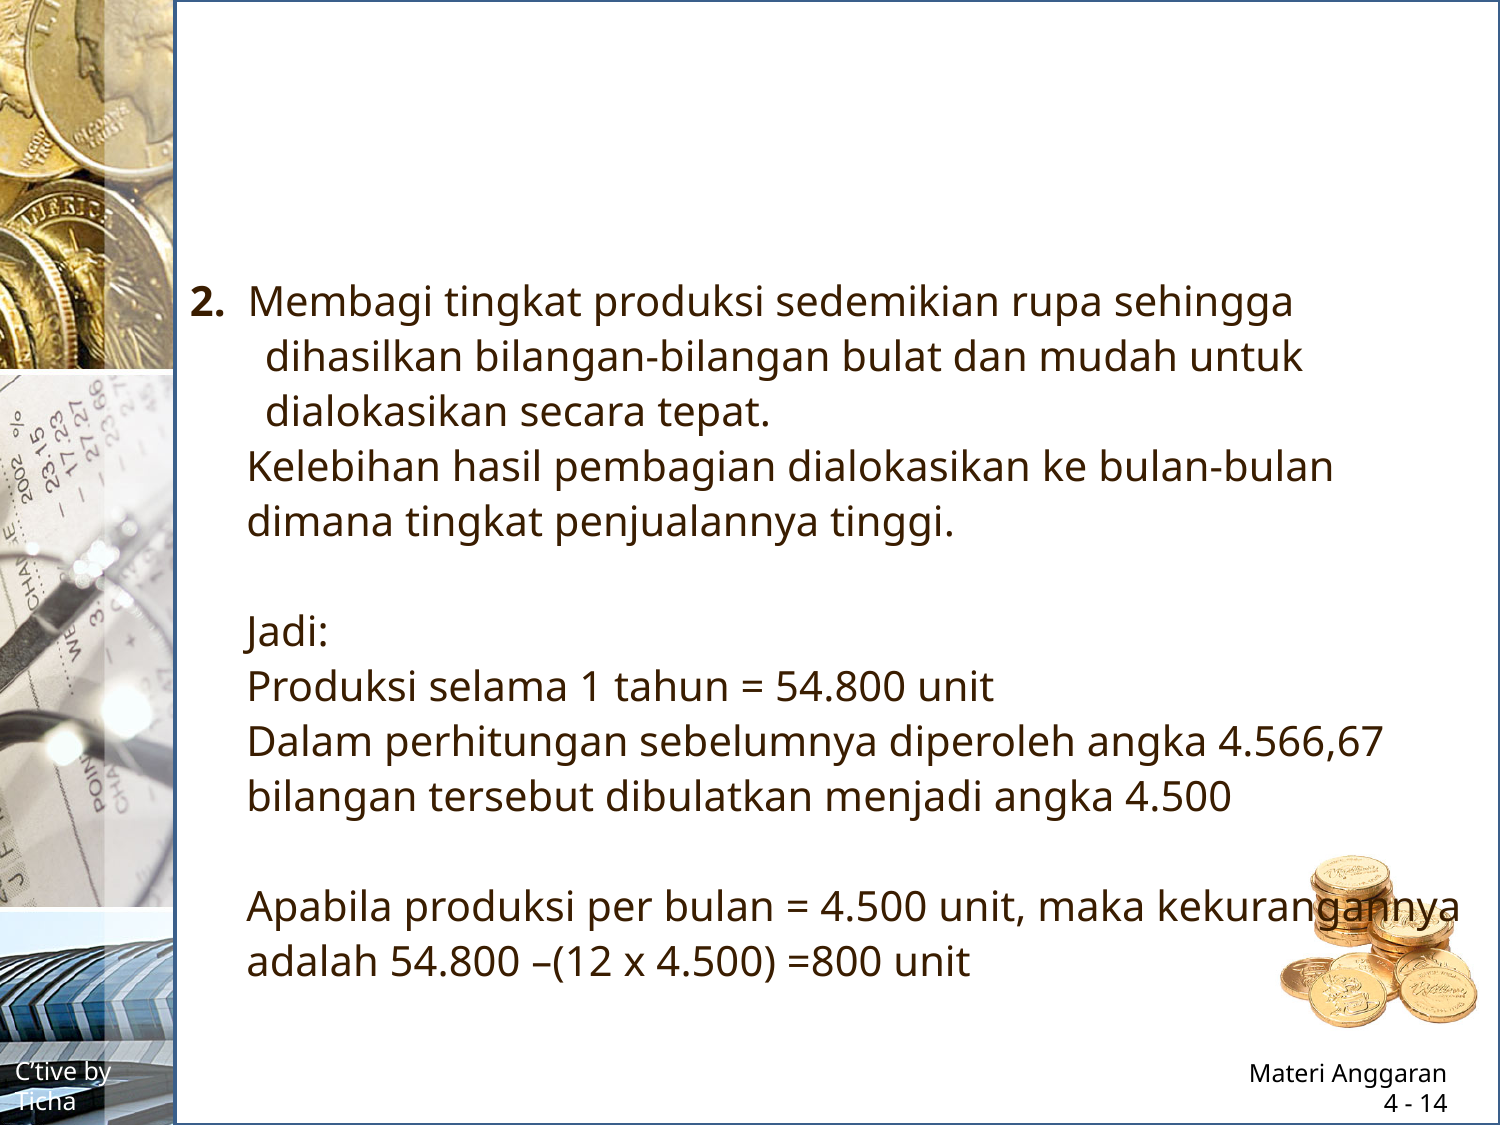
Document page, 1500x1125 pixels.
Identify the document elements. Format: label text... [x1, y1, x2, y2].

list 2. Membagi tingkat produksi sedemikian rupa sehingga dihasilkan bilangan-bilangan bulat dan mudah untuk dialokasikan secara tepat. Kelebihan hasil pembagian dialokasikan ke bulan-bulan dimana tingkat penjualannya tinggi. Jadi: Produksi selama 1 tahun = 54.800 unit Dalam perhitungan sebelumnya diperoleh angka 4.566,67 bilangan tersebut dibulatkan menjadi angka 4.500 Apabila produksi per bulan = 4.500 unit, maka kekurangannya adalah 54.800 –(12 x 4.500) =800 unit [174, 262, 1500, 1005]
picture [1275, 1005, 1482, 1044]
picture [0, 0, 173, 1125]
